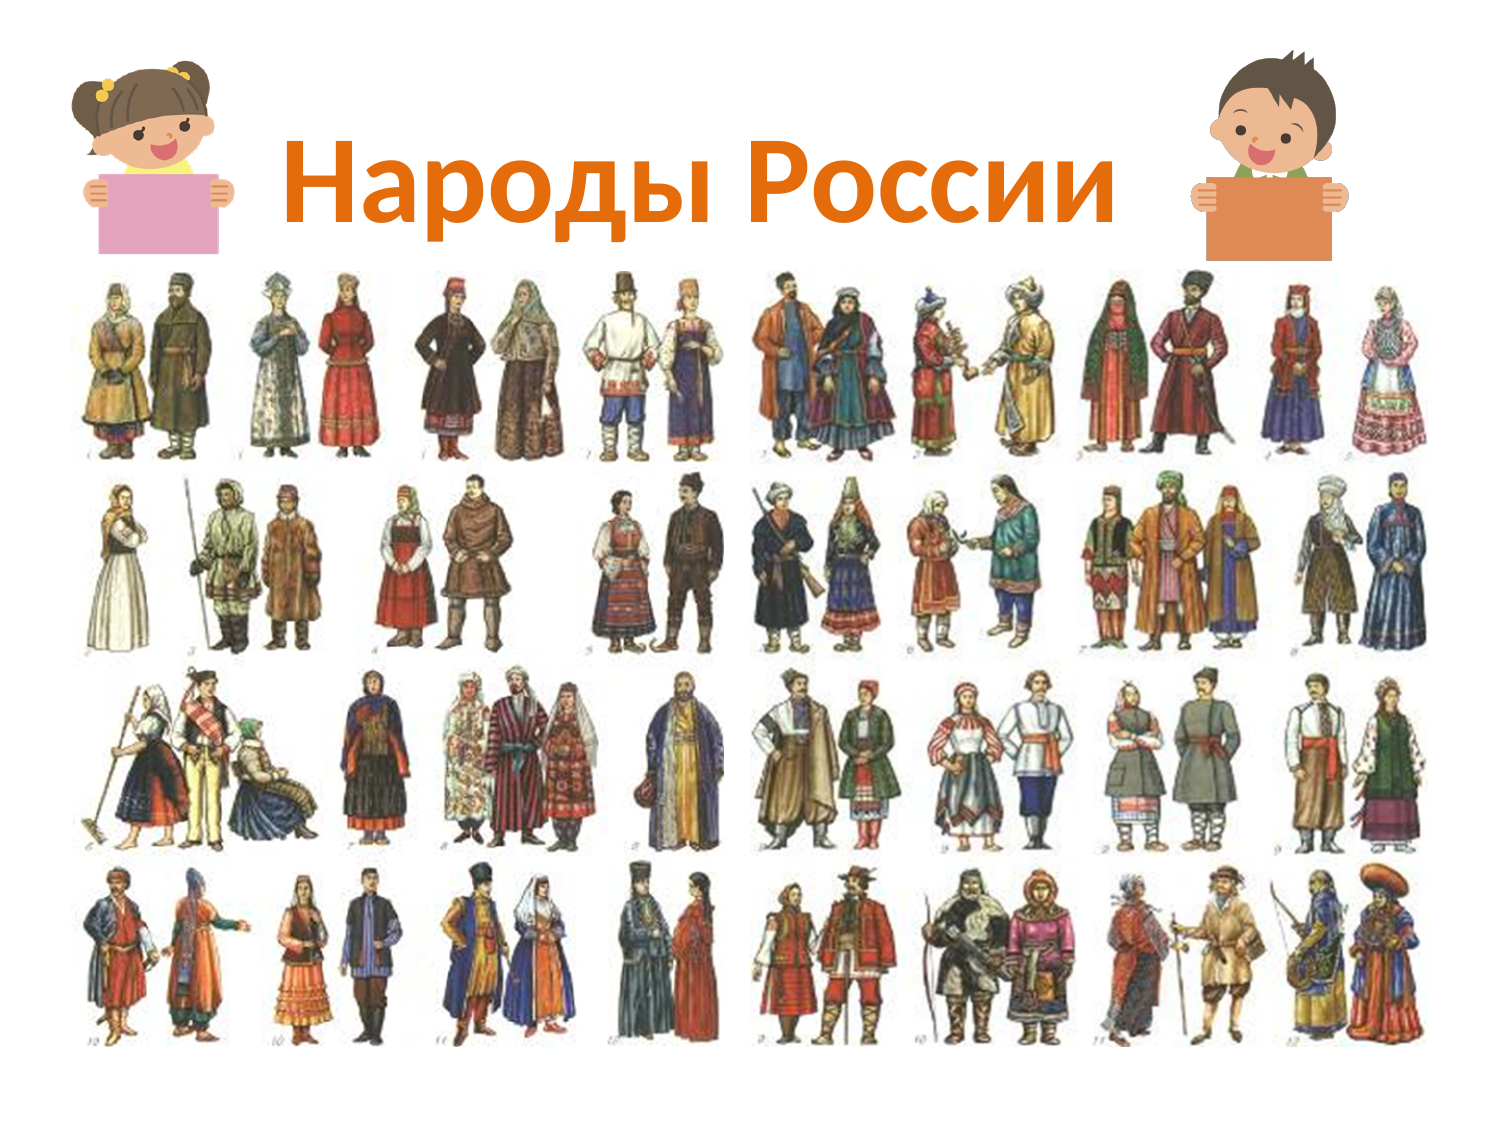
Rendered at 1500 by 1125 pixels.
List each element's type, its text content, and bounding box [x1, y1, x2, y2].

picture [749, 34, 1428, 1048]
text_box Народы России [265, 89, 1169, 255]
picture [70, 27, 240, 263]
picture [70, 270, 725, 1048]
